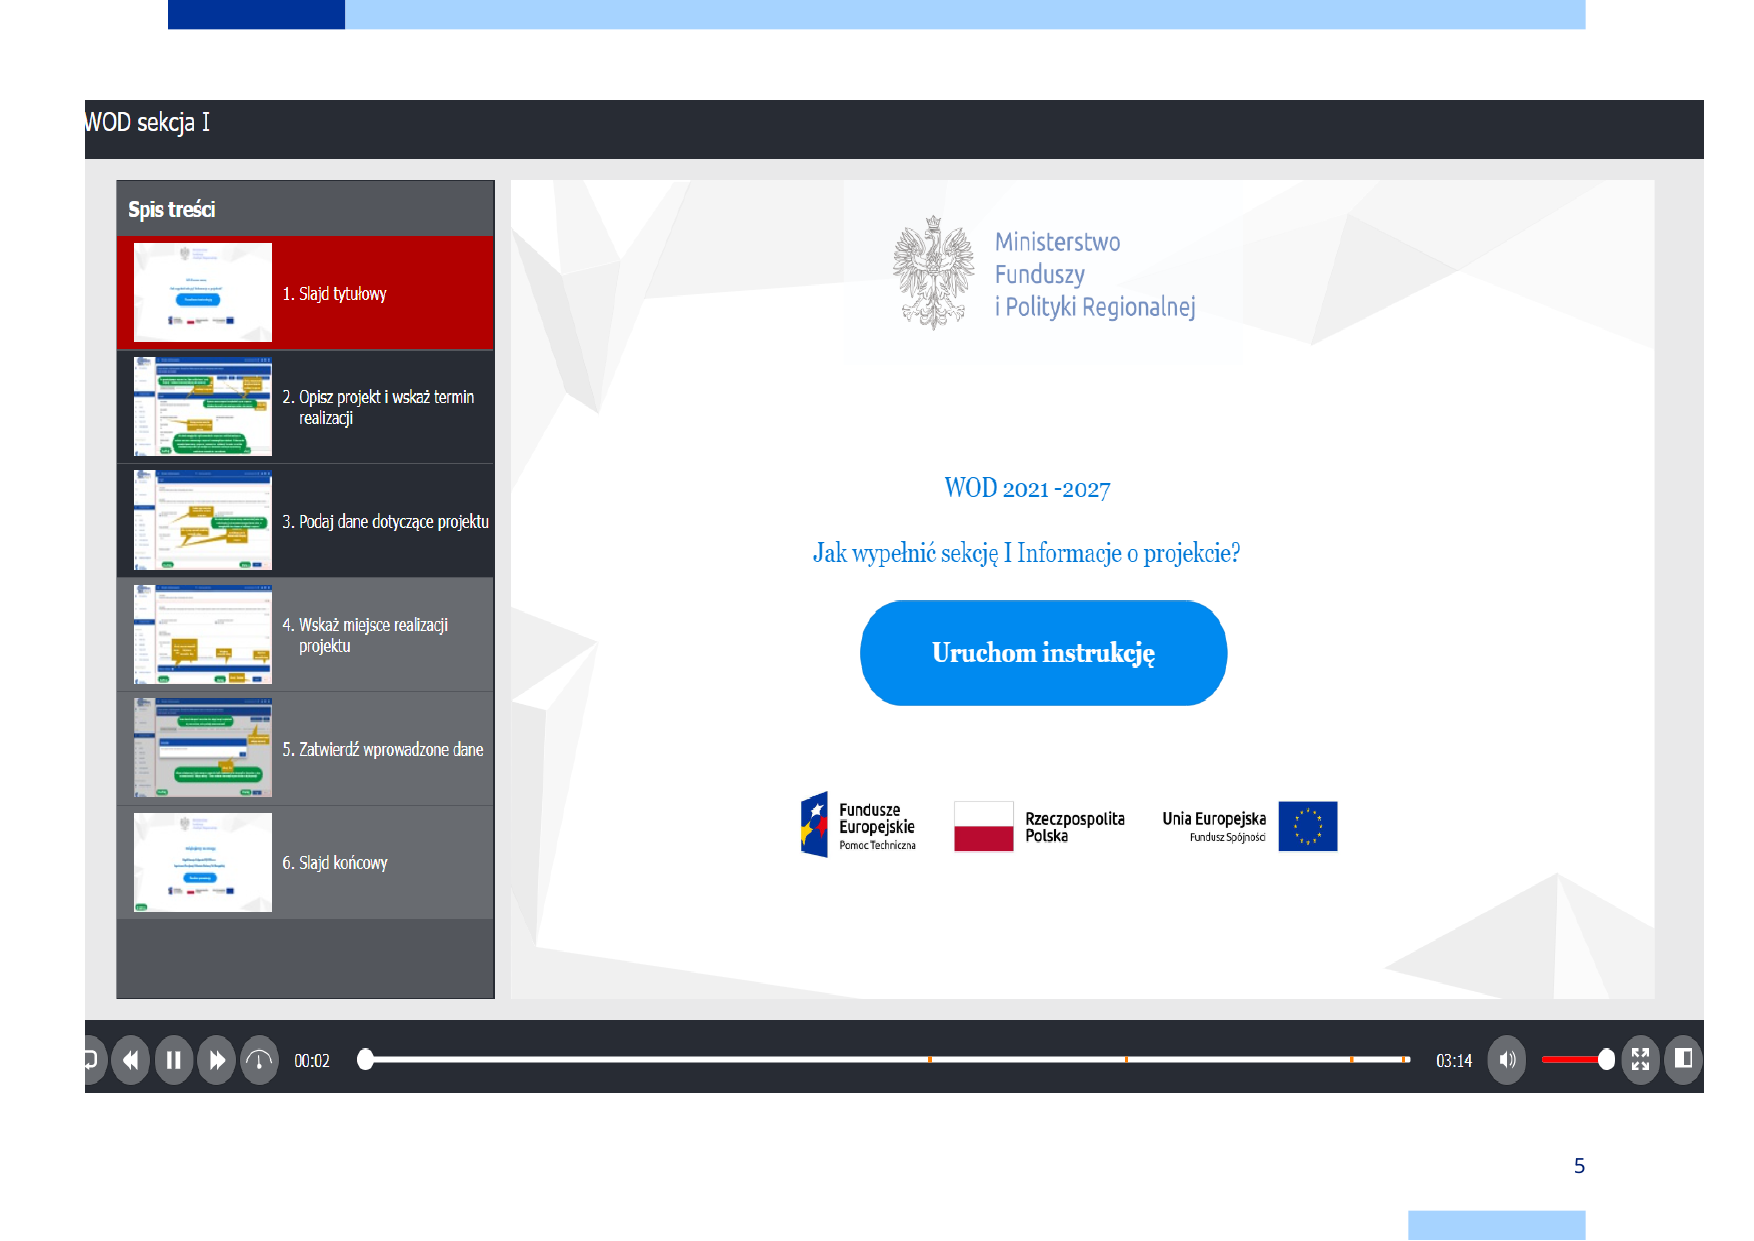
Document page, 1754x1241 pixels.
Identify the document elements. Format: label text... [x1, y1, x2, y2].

slide_number 5 [1408, 1151, 1586, 1182]
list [85, 100, 1704, 1093]
